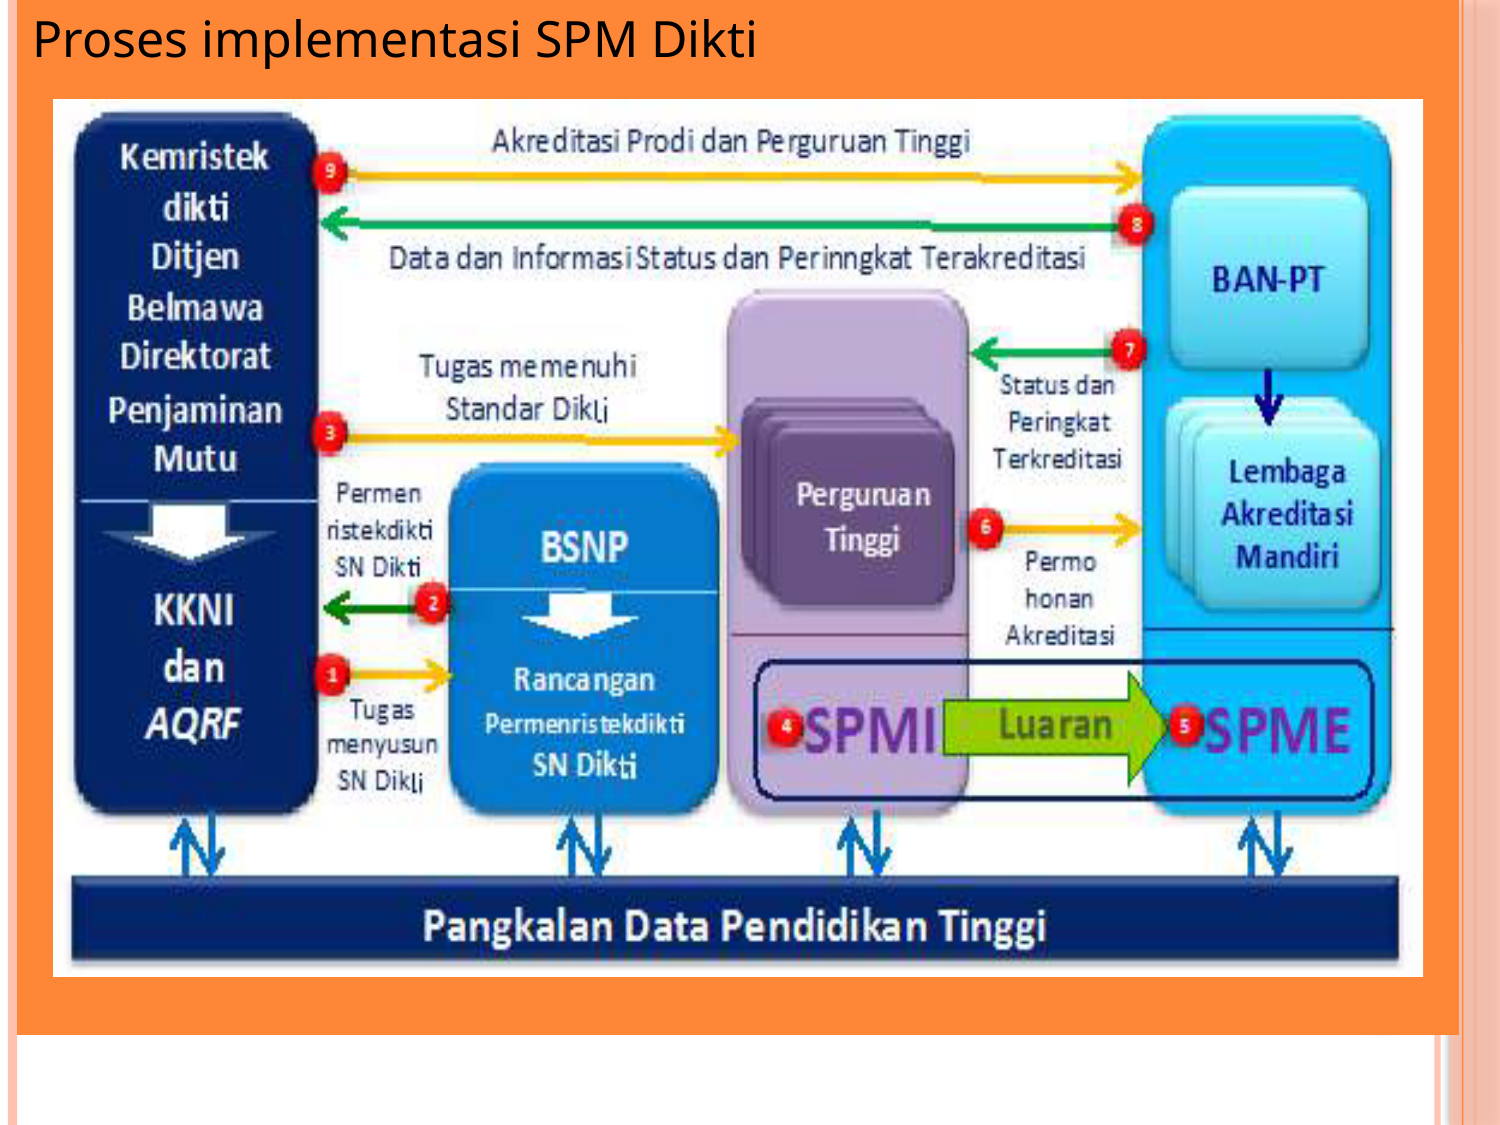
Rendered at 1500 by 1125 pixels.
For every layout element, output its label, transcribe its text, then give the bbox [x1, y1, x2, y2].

list Proses implementasi SPM Dikti [17, 0, 1459, 1035]
picture [52, 98, 1424, 977]
